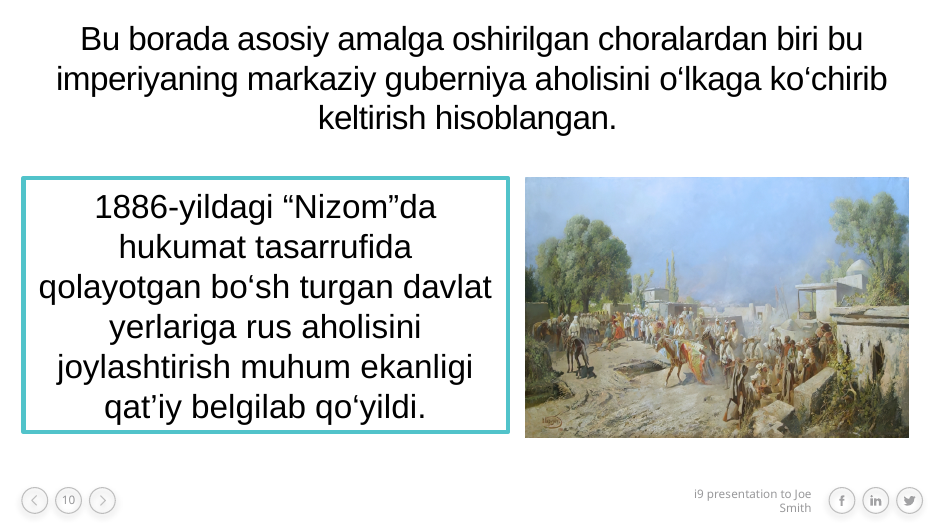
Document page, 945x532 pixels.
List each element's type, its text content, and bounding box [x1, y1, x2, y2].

title Bu borada asosiy amalga oshirilgan choralardan biri bu imperiyaning markaziy guberniya aholisini o‘lkaga ko‘chirib keltirish hisoblangan. [11, 5, 934, 148]
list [524, 177, 909, 438]
text_box 1886-yildagi “Nizom”da hukumat tasarrufida qolayotgan bo‘sh turgan davlat yerlariga rus aholisini joylashtirish muhum ekanligi qat’iy belgilab qo‘yildi. [21, 176, 510, 434]
